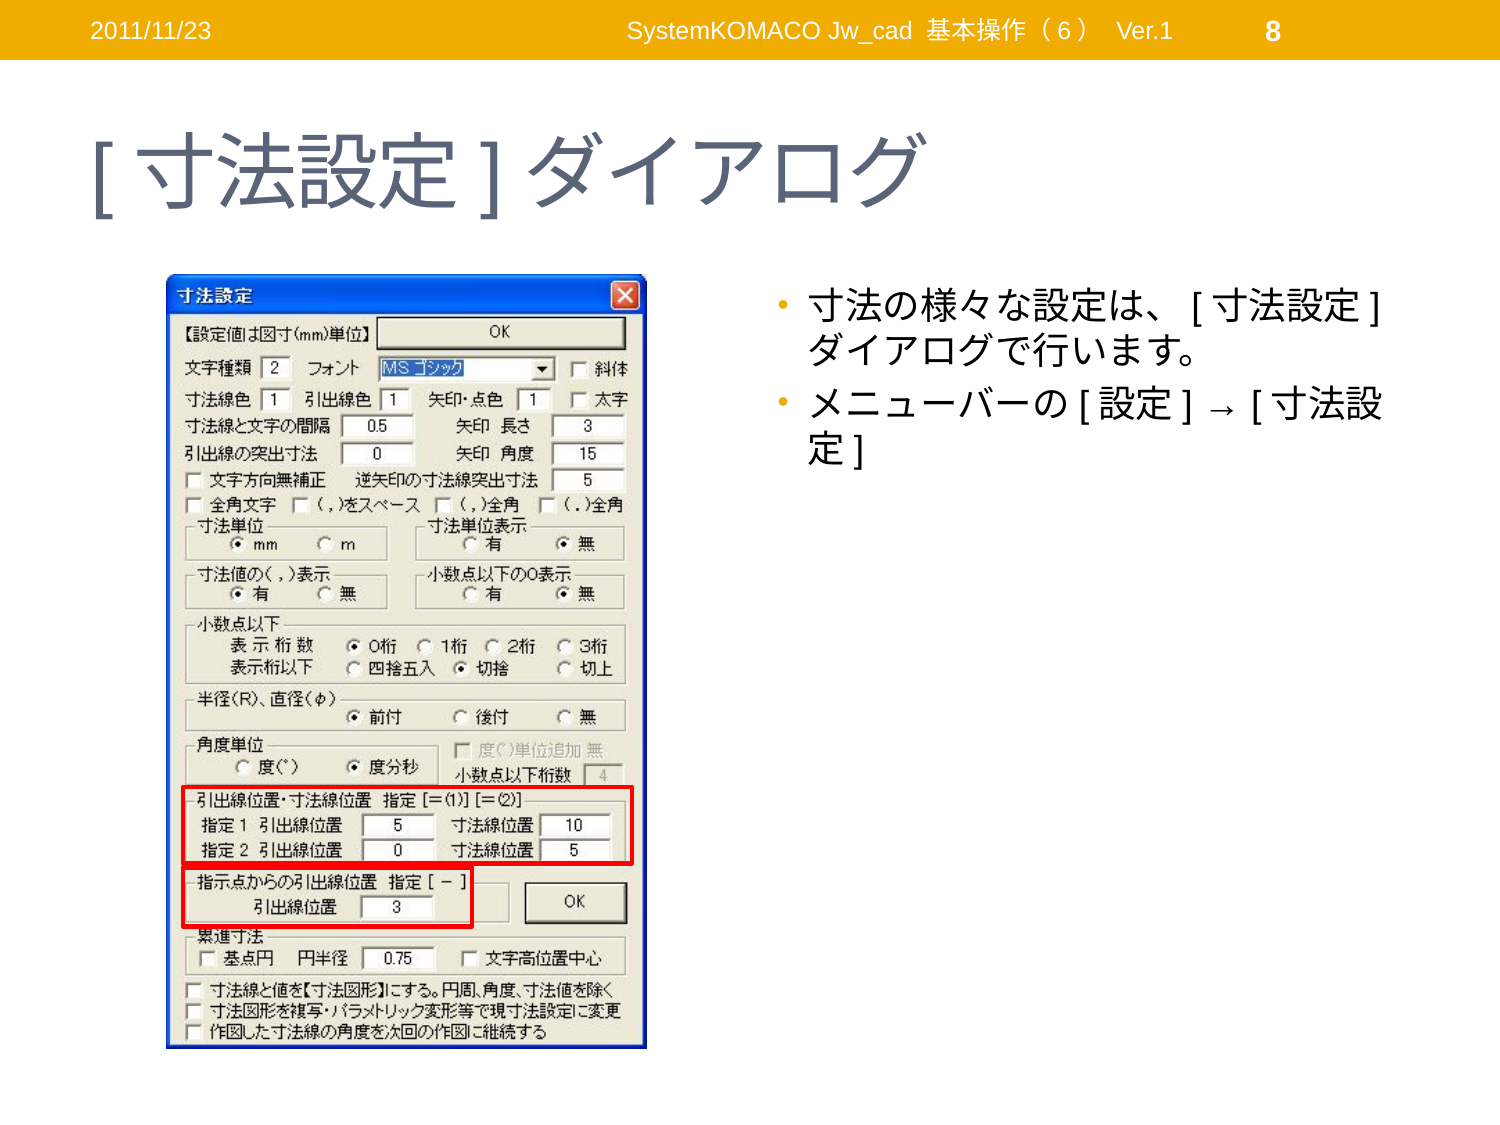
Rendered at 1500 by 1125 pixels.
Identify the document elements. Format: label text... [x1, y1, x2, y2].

slide_number 8 [1250, 3, 1425, 57]
list 寸法の様々な設定は、[寸法設定]ダイアログで行います。 メニューバーの[設定] → [寸法設定] [762, 274, 1425, 1049]
title [寸法設定]ダイアログ [75, 87, 1425, 250]
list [165, 274, 647, 1049]
footer SystemKOMACO Jw_cad 基本操作（6） Ver.1 [562, 3, 1238, 57]
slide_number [75, 3, 550, 57]
